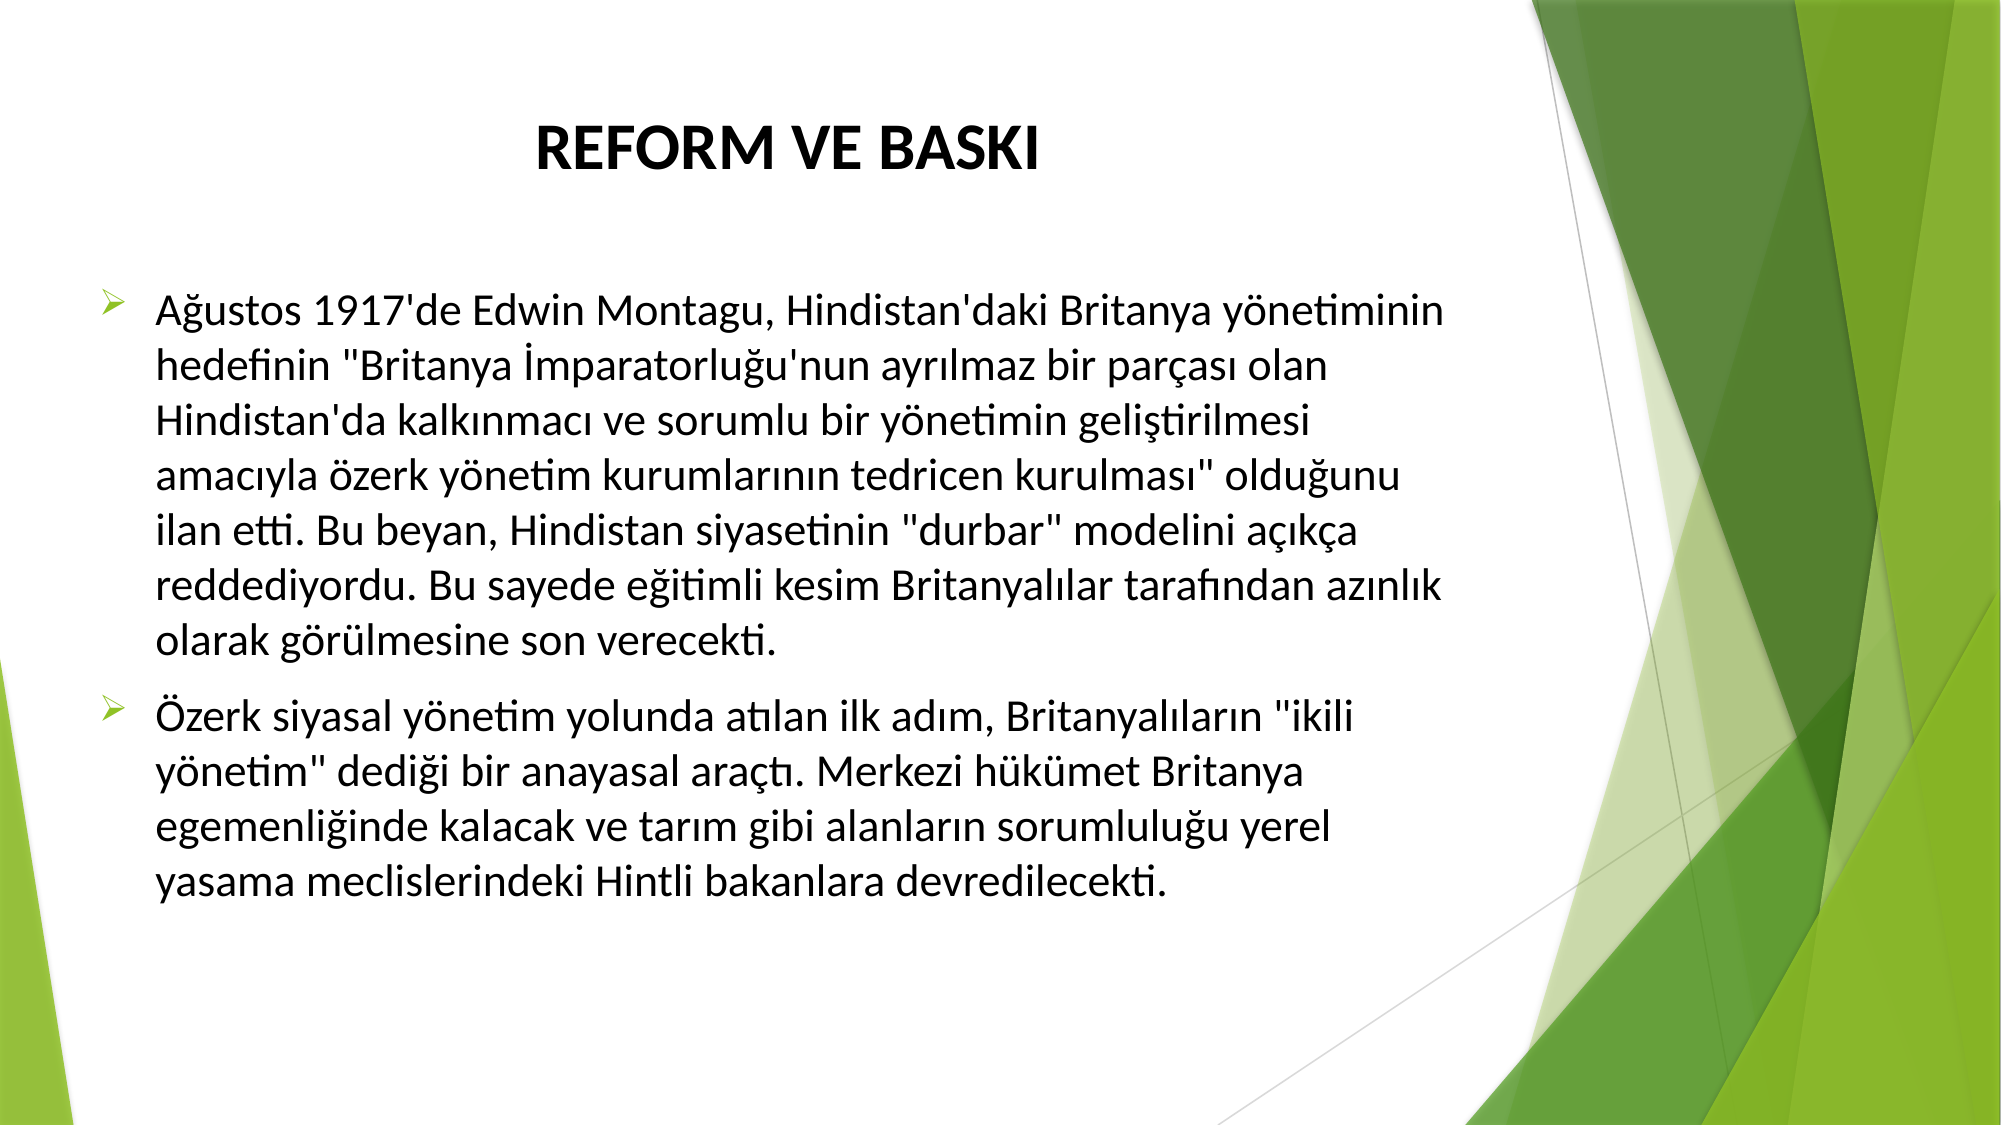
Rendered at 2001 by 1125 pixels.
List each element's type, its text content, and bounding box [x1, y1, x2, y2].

subtitle REFORM VE BASKI Ağustos 1917'de Edwin Montagu, Hindistan'daki Britanya yönetiminin hedefinin "Britanya İmparatorluğu'nun ayrılmaz bir parçası olan Hindistan'da kalkınmacı ve sorumlu bir yönetimin geliştirilmesi amacıyla özerk yönetim kurumlarının tedricen kurulması" olduğunu ilan etti. Bu beyan, Hindistan siyasetinin "durbar" modelini açıkça reddediyordu. Bu sayede eğitimli kesim Britanyalılar tarafından azınlık olarak görülmesine son verecekti. Özerk siyasal yönetim yolunda atılan ilk adım, Britanyalıların "ikili yönetim" dediği bir anayasal araçtı. Merkezi hükümet Britanya egemenliğinde kalacak ve tarım gibi alanların sorumluluğu yerel yasama meclislerindeki Hintli bakanlara devredilecekti. [84, 95, 1494, 1035]
